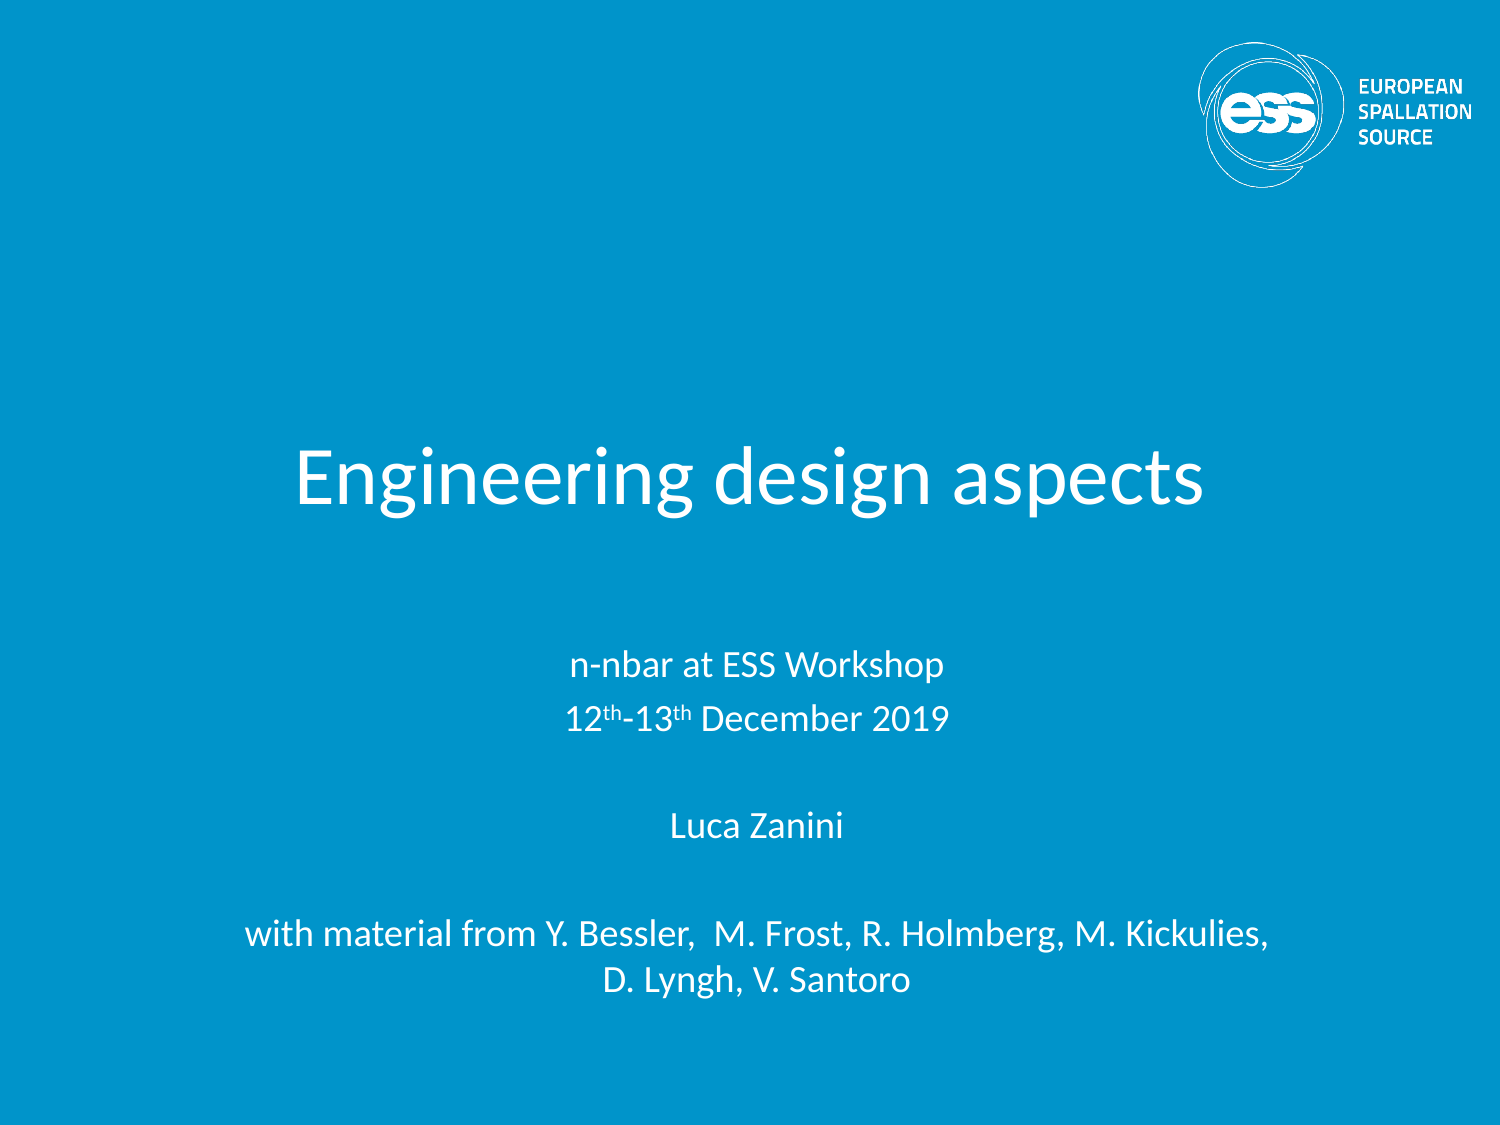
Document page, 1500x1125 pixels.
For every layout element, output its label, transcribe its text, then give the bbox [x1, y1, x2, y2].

subtitle n-nbar at ESS Workshop 12th-13th December 2019 Luca Zanini with material from Y. Bessler, M. Frost, R. Holmberg, M. Kickulies, D. Lyngh, V. Santoro [220, 631, 1294, 1011]
picture [1402, 79, 1409, 91]
picture [1424, 130, 1432, 144]
picture [1396, 105, 1403, 118]
picture [1221, 93, 1315, 133]
picture [1466, 105, 1470, 118]
picture [1372, 79, 1381, 93]
picture [1360, 112, 1367, 119]
picture [1446, 105, 1457, 119]
picture [1371, 130, 1381, 144]
picture [1383, 105, 1393, 118]
picture [1411, 130, 1420, 144]
picture [1371, 105, 1380, 118]
picture [1450, 79, 1455, 93]
picture [1386, 79, 1395, 93]
picture [1398, 80, 1406, 93]
picture [1413, 79, 1422, 93]
picture [1461, 105, 1465, 118]
picture [1417, 105, 1427, 118]
picture [1437, 79, 1447, 93]
picture [1426, 79, 1434, 93]
picture [1360, 79, 1368, 93]
picture [1360, 105, 1367, 111]
picture [1455, 79, 1461, 93]
picture [1407, 105, 1414, 118]
picture [1399, 130, 1408, 144]
picture [1360, 130, 1367, 144]
picture [1385, 130, 1395, 144]
title Engineering design aspects [112, 350, 1388, 592]
picture [1429, 105, 1438, 118]
